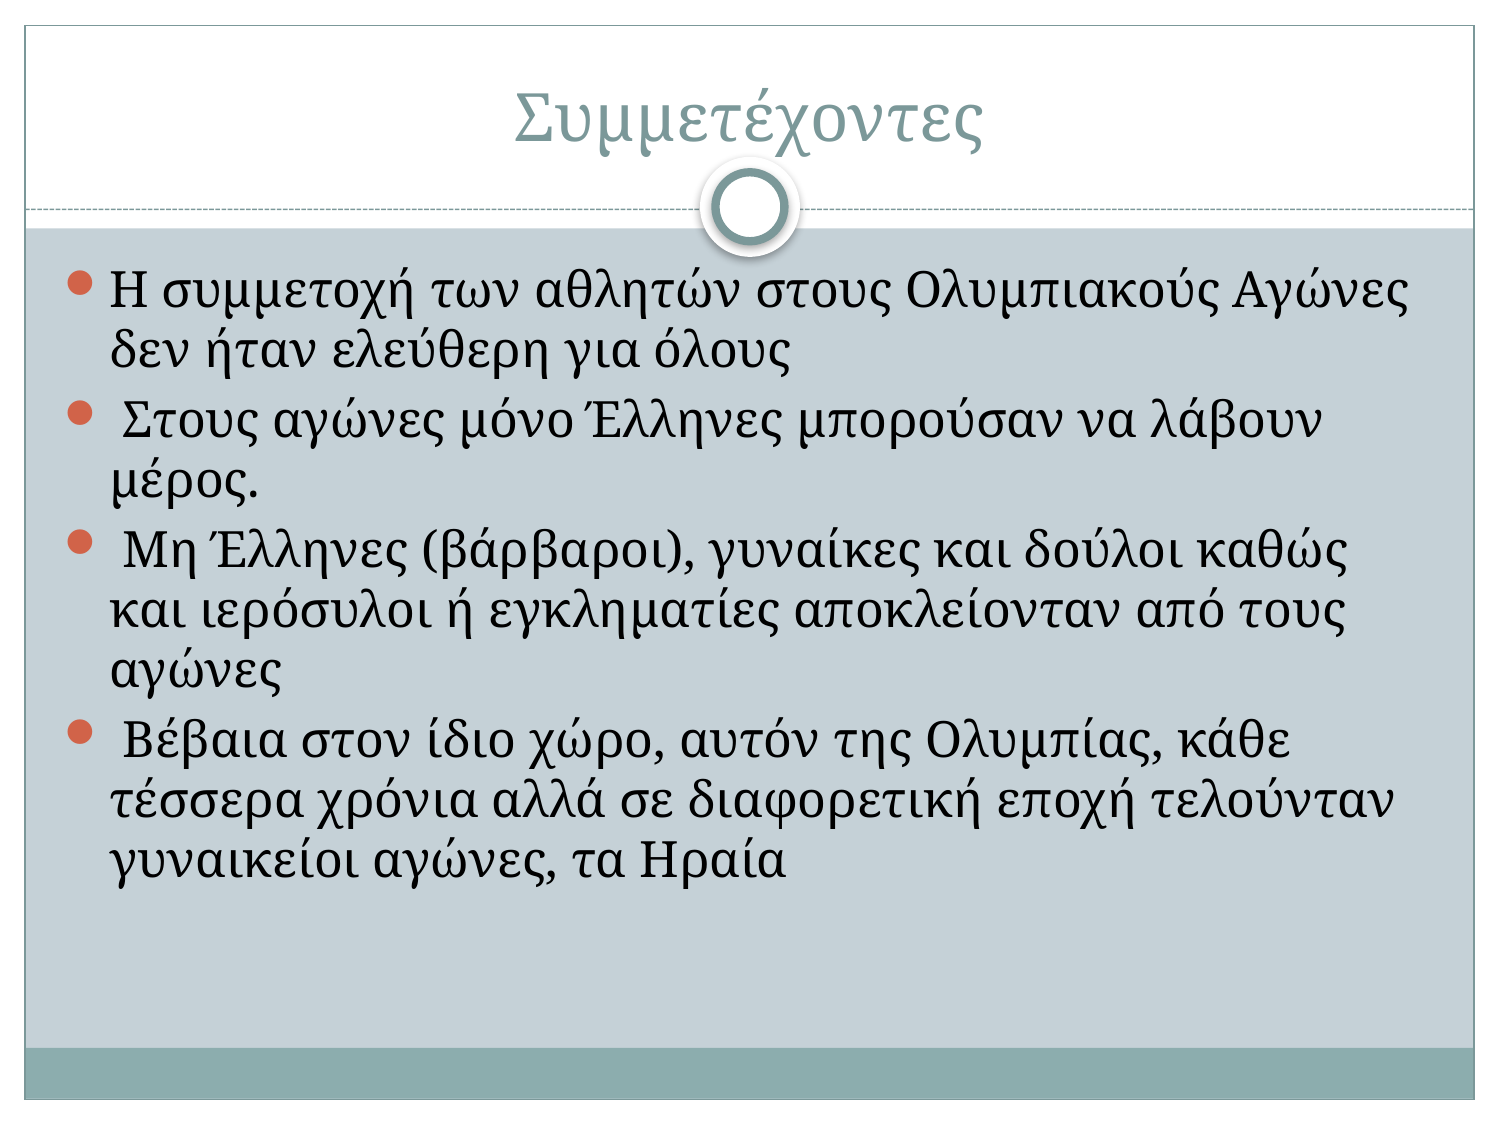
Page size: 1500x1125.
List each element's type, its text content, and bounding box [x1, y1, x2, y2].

title Συμμετέχοντες [49, 37, 1450, 162]
list Η συμμετοχή των αθλητών στους Ολυμπιακούς Αγώνες δεν ήταν ελεύθερη για όλους Στους αγώνες μόνο Έλληνες μπορούσαν να λάβουν μέρος. Μη Έλληνες (βάρβαροι), γυναίκες και δούλοι καθώς και ιερόσυλοι ή εγκληματίες αποκλείονταν από τους αγώνες Βέβαια στον ίδιο χώρο, αυτόν της Ολυμπίας, κάθε τέσσερα χρόνια αλλά σε διαφορετική εποχή τελούνταν γυναικείοι αγώνες, τα Ηραία [49, 250, 1445, 1001]
